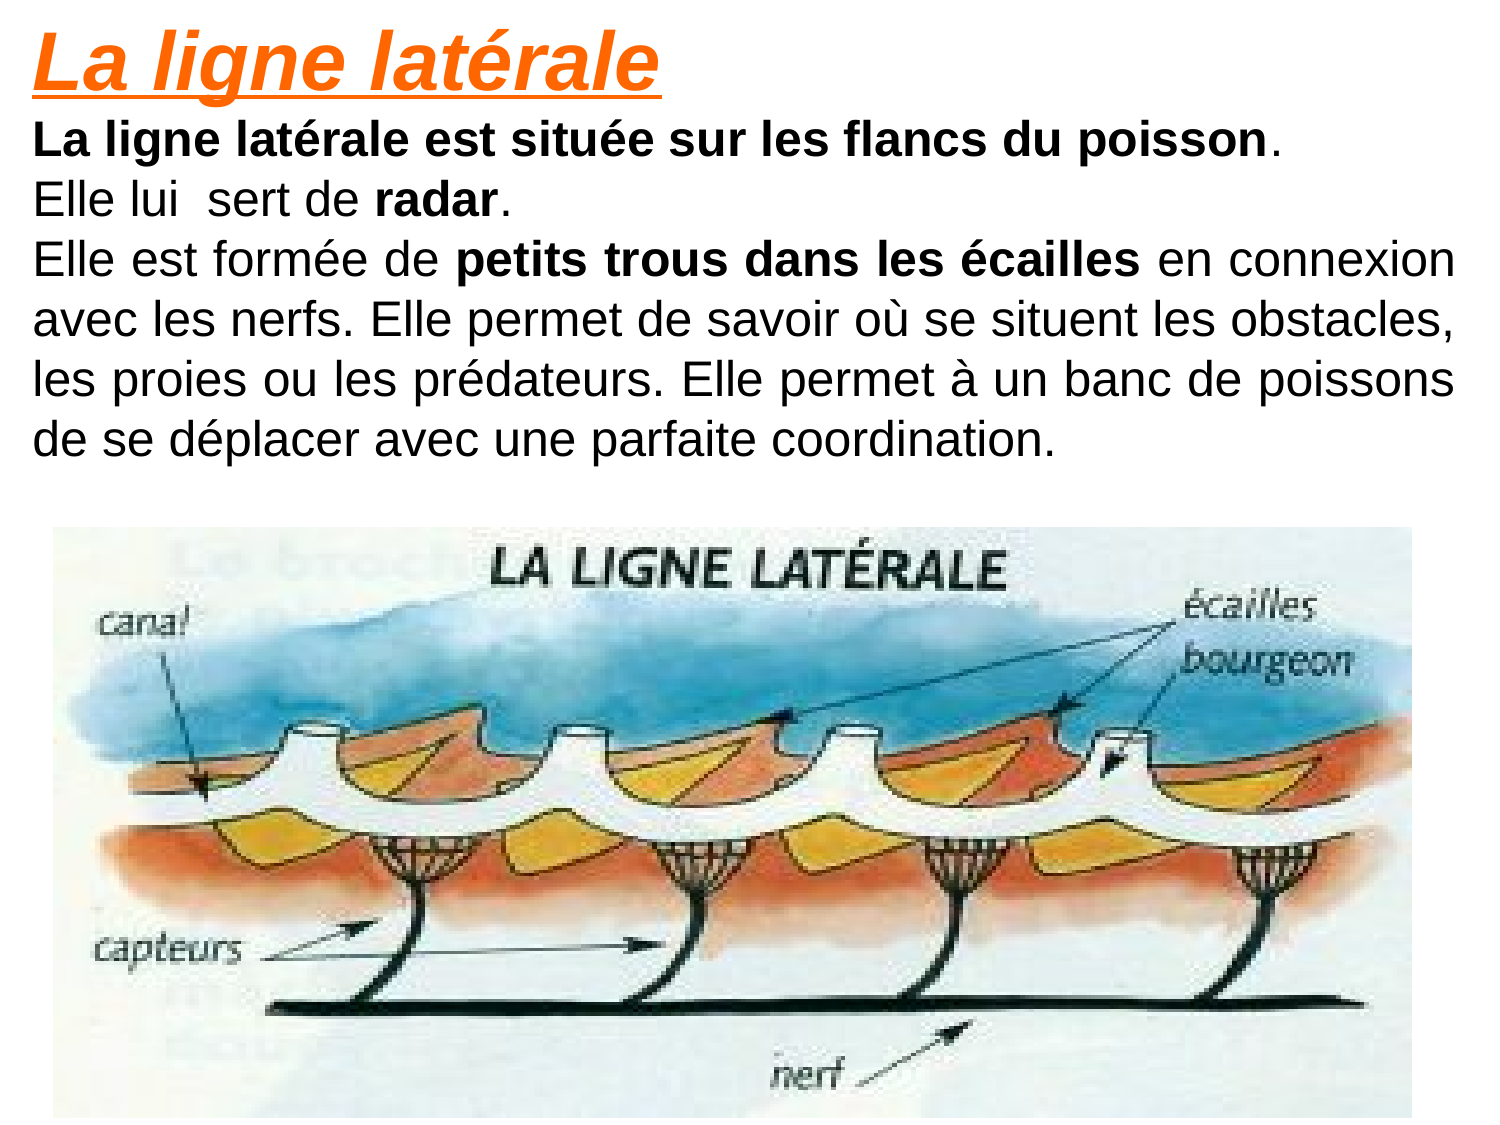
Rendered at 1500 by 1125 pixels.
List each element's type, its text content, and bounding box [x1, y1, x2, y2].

picture [52, 526, 1412, 1118]
text_box La ligne latérale La ligne latérale est située sur les flancs du poisson. Elle lui sert de radar. Elle est formée de petits trous dans les écailles en connexion avec les nerfs. Elle permet de savoir où se situent les obstacles, les proies ou les prédateurs. Elle permet à un banc de poissons de se déplacer avec une parfaite coordination. [17, 0, 1471, 475]
